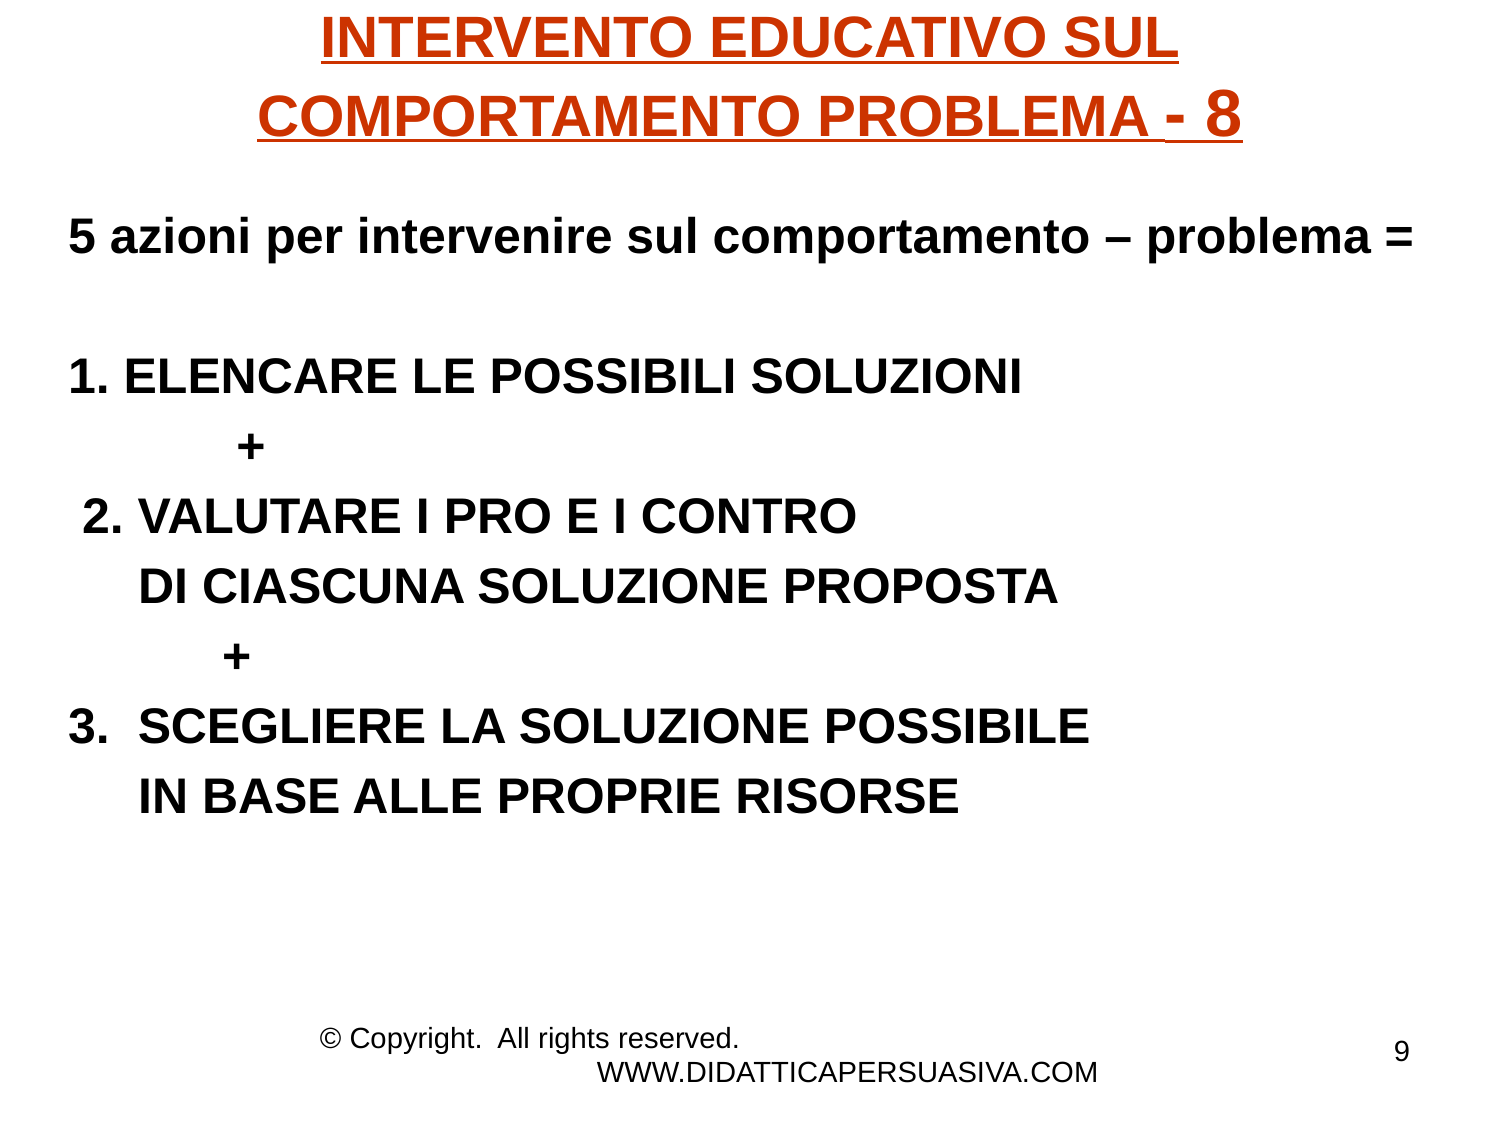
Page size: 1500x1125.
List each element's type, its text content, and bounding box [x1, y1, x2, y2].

footer © Copyright. All rights reserved. WWW.DIDATTICAPERSUASIVA.COM [300, 1011, 1247, 1090]
title INTERVENTO EDUCATIVO SUL COMPORTAMENTO PROBLEMA - 8 [74, 0, 1426, 150]
list 5 azioni per intervenire sul comportamento – problema = 1. ELENCARE LE POSSIBILI SOLUZIONI + 2. VALUTARE I PRO E I CONTRO DI CIASCUNA SOLUZIONE PROPOSTA + 3. SCEGLIERE LA SOLUZIONE POSSIBILE IN BASE ALLE PROPRIE RISORSE [52, 196, 1500, 1006]
slide_number 9 [1074, 1024, 1426, 1103]
